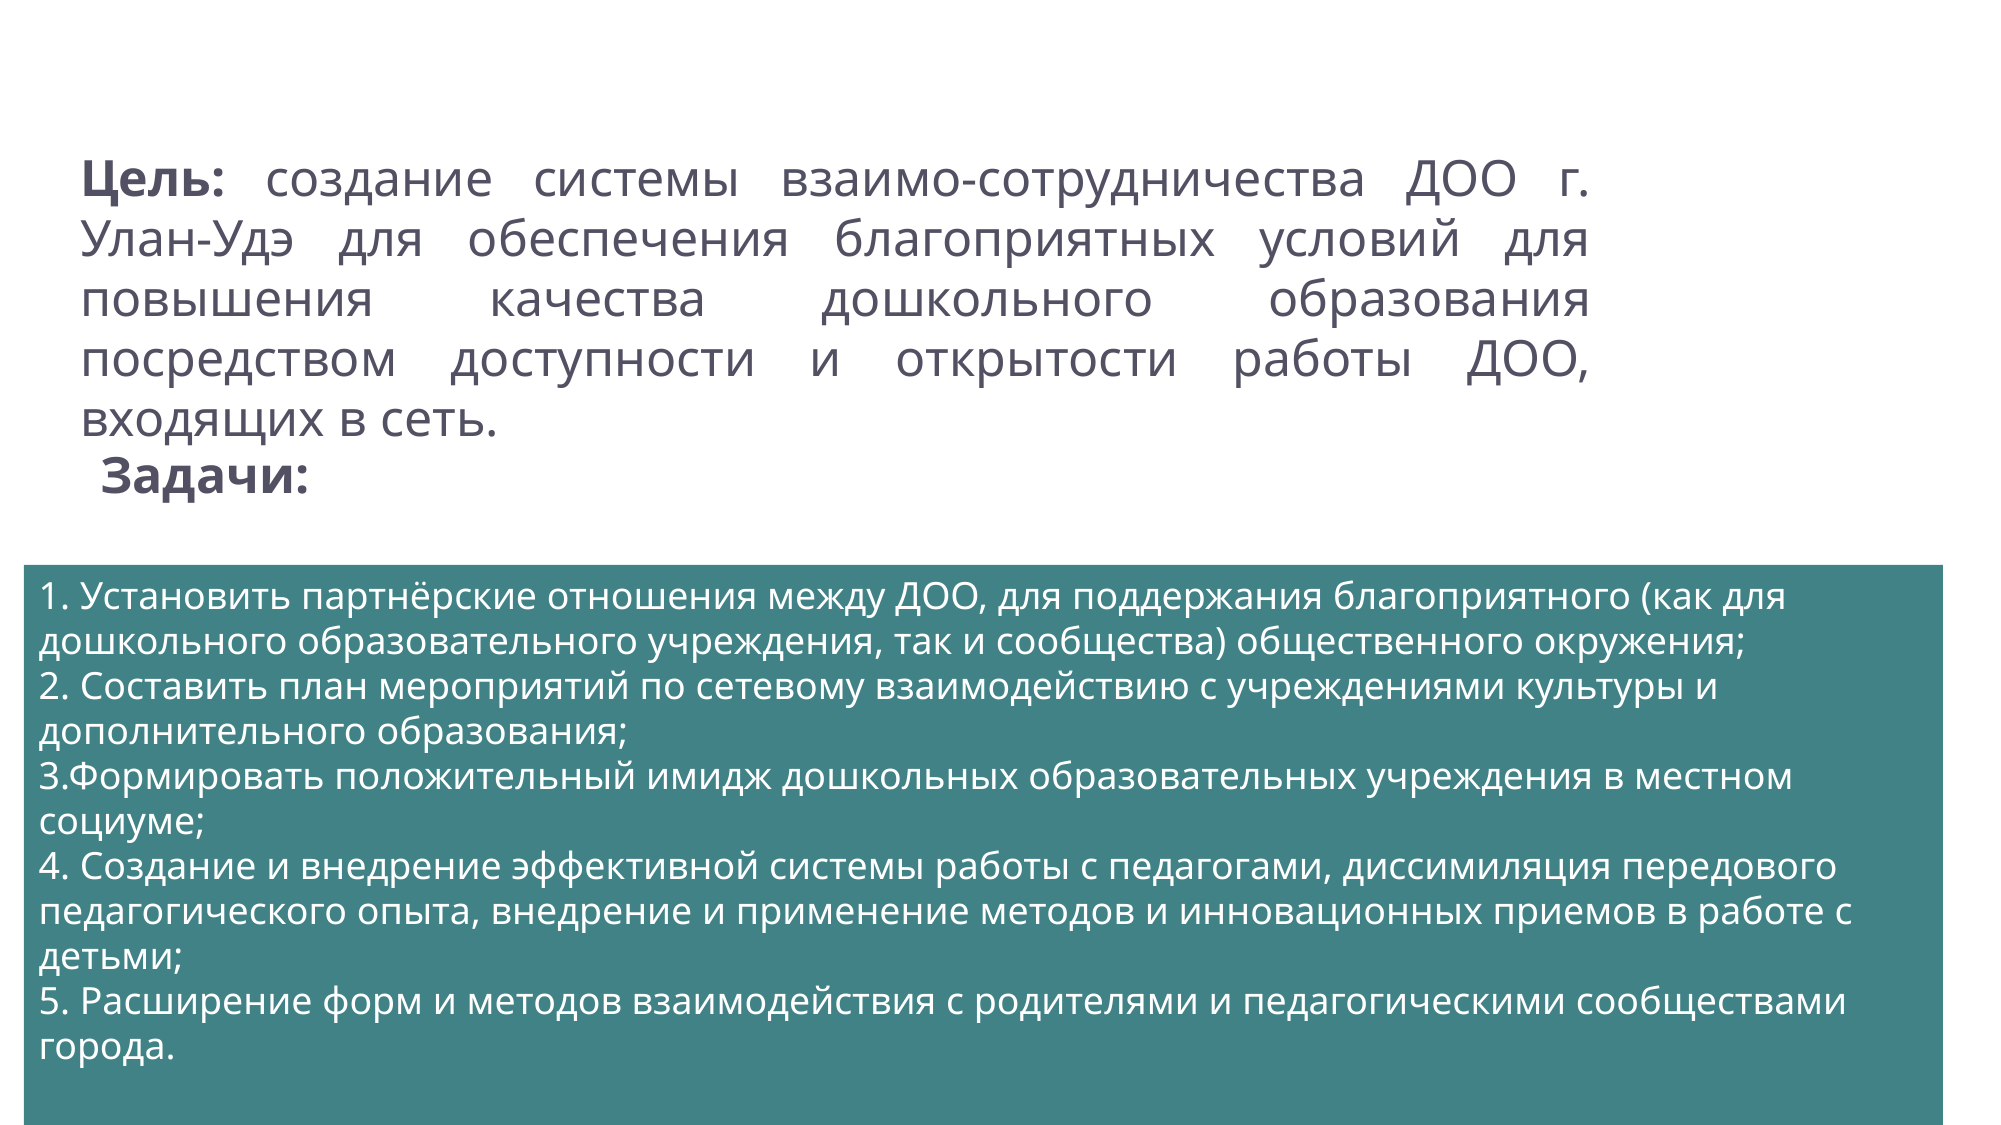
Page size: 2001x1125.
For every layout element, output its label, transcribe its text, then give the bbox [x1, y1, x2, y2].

text_box Задачи: [85, 436, 344, 512]
text_box 1. Установить партнёрские отношения между ДОО, для поддержания благоприятного (как для дошкольного образовательного учреждения, так и сообщества) общественного окружения; 2. Составить план мероприятий по сетевому взаимодействию с учреждениями культуры и дополнительного образования; 3.Формировать положительный имидж дошкольных образовательных учреждения в местном социуме; 4. Создание и внедрение эффективной системы работы с педагогами, диссимиляция передового педагогического опыта, внедрение и применение методов и инновационных приемов в работе с детьми; 5. Расширение форм и методов взаимодействия с родителями и педагогическими сообществами города. [23, 564, 1943, 1125]
text_box Цель: создание системы взаимо-сотрудничества ДОО г. Улан-Удэ для обеспечения благоприятных условий для повышения качества дошкольного образования посредством доступности и открытости работы ДОО, входящих в сеть. [65, 138, 1607, 454]
